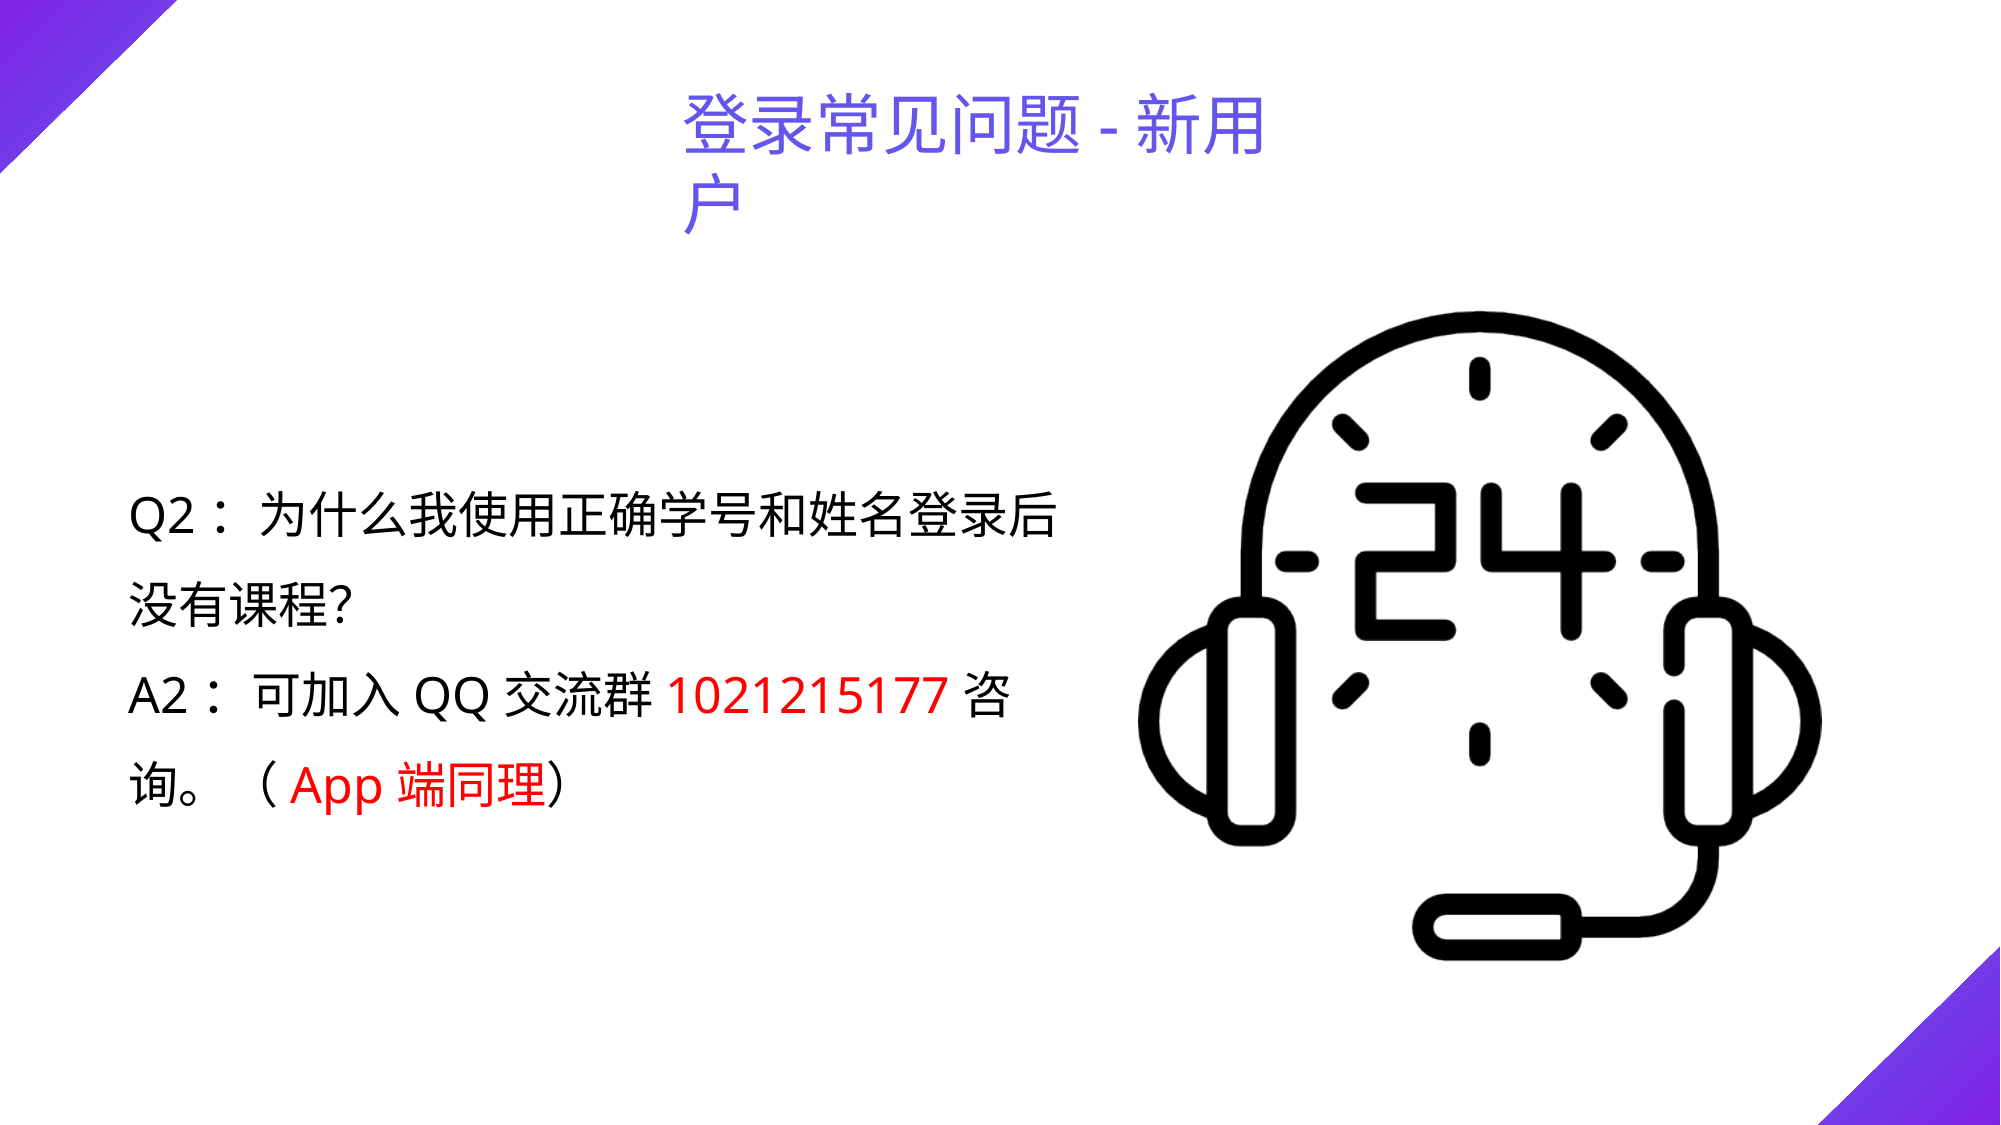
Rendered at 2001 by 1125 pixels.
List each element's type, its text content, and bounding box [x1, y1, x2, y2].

picture [1138, 294, 1822, 978]
text_box Q2：为什么我使用正确学号和姓名登录后没有课程？ A2：可加入QQ交流群1021215177咨询。（App端同理） [113, 446, 1073, 822]
text_box [1816, 945, 2000, 1125]
text_box [0, 0, 178, 175]
text_box 登录常见问题-新用户 [667, 75, 1333, 251]
